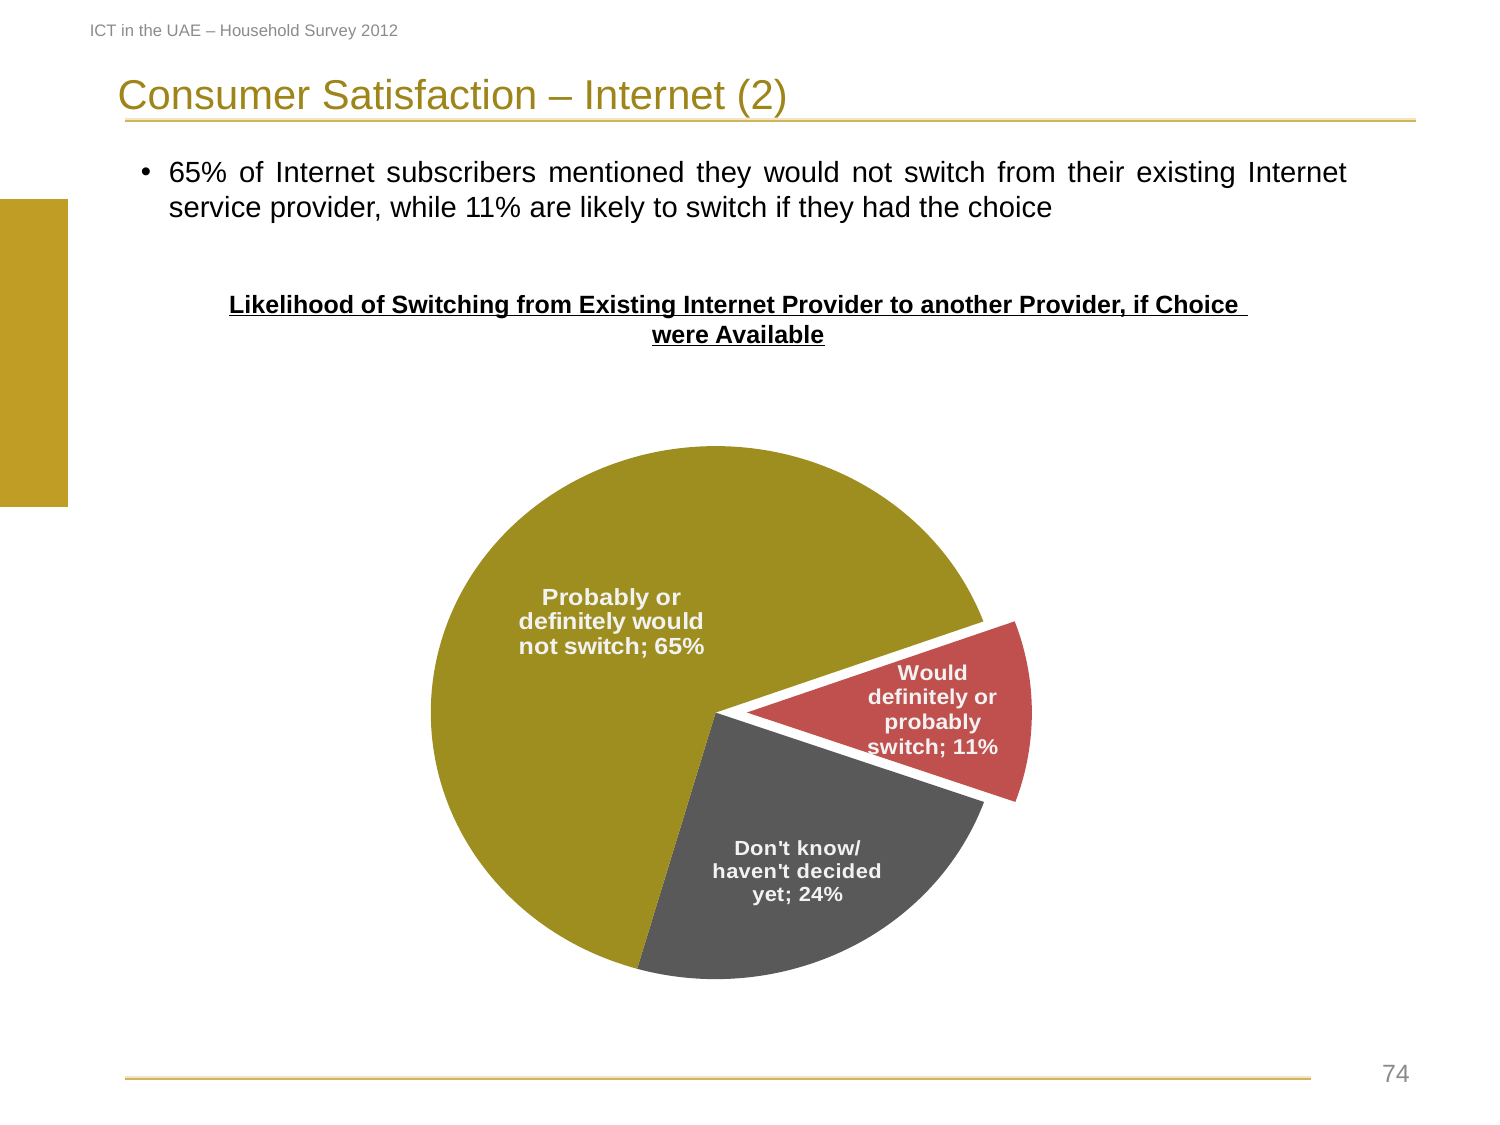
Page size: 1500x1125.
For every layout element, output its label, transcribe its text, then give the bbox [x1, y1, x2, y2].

text_box 65% of Internet subscribers mentioned they would not switch from their existing Internet service provider, while 11% are likely to switch if they had the choice [126, 146, 1364, 267]
title Consumer Satisfaction – Internet (2) [102, 55, 1317, 131]
picture [125, 1068, 1074, 1080]
text_box ICT in the UAE – Household Survey 2012 [75, 0, 863, 60]
picture [1317, 110, 1416, 122]
picture [0, 199, 68, 507]
chart [185, 427, 1205, 1028]
text_box Likelihood of Switching from Existing Internet Provider to another Provider, if Choice were Available [210, 280, 1267, 356]
slide_number 74 [1074, 1042, 1425, 1103]
